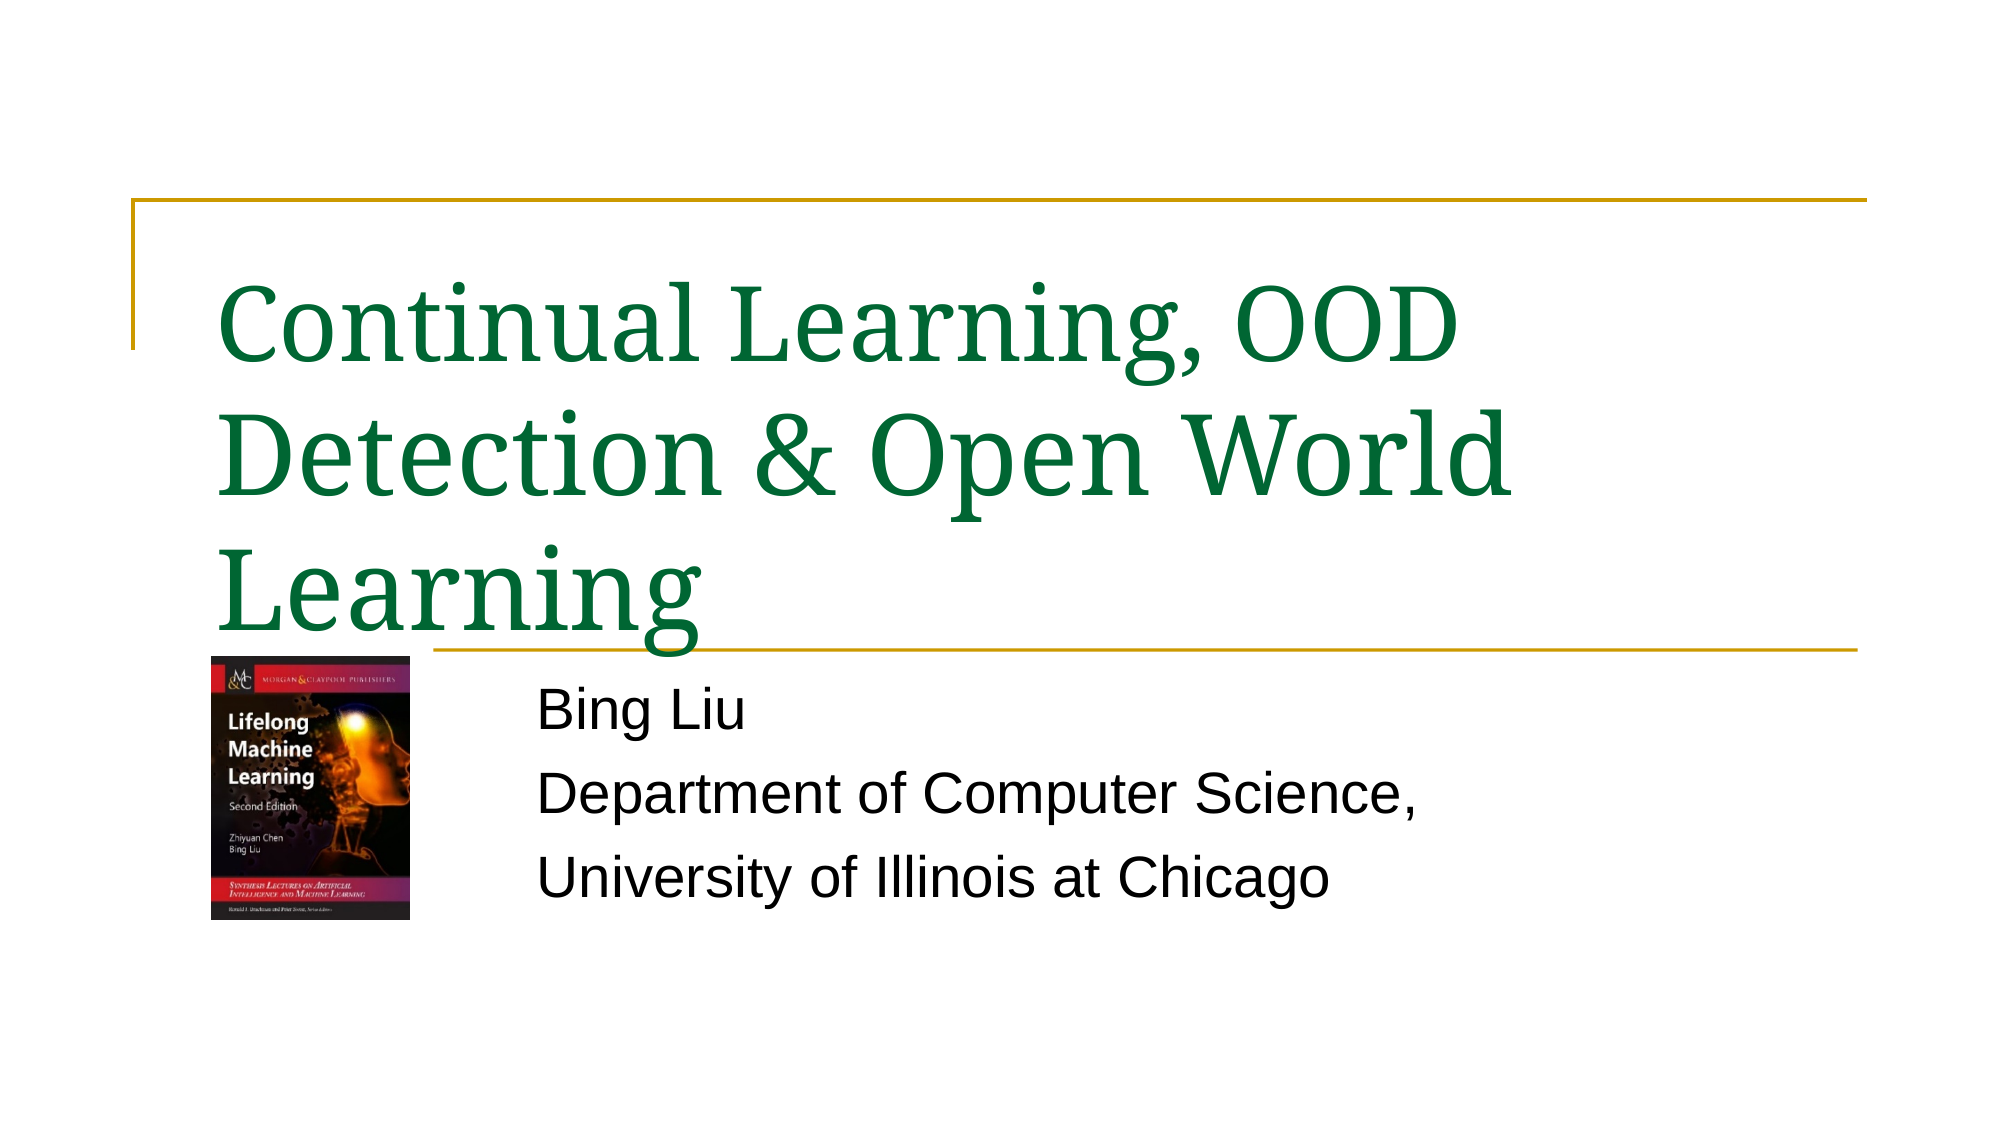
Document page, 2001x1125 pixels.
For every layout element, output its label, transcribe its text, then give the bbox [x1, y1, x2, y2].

title Continual Learning, OOD Detection & Open World Learning [200, 249, 1868, 538]
picture [211, 656, 410, 921]
subtitle Bing Liu Department of Computer Science, University of Illinois at Chicago [521, 650, 1867, 938]
